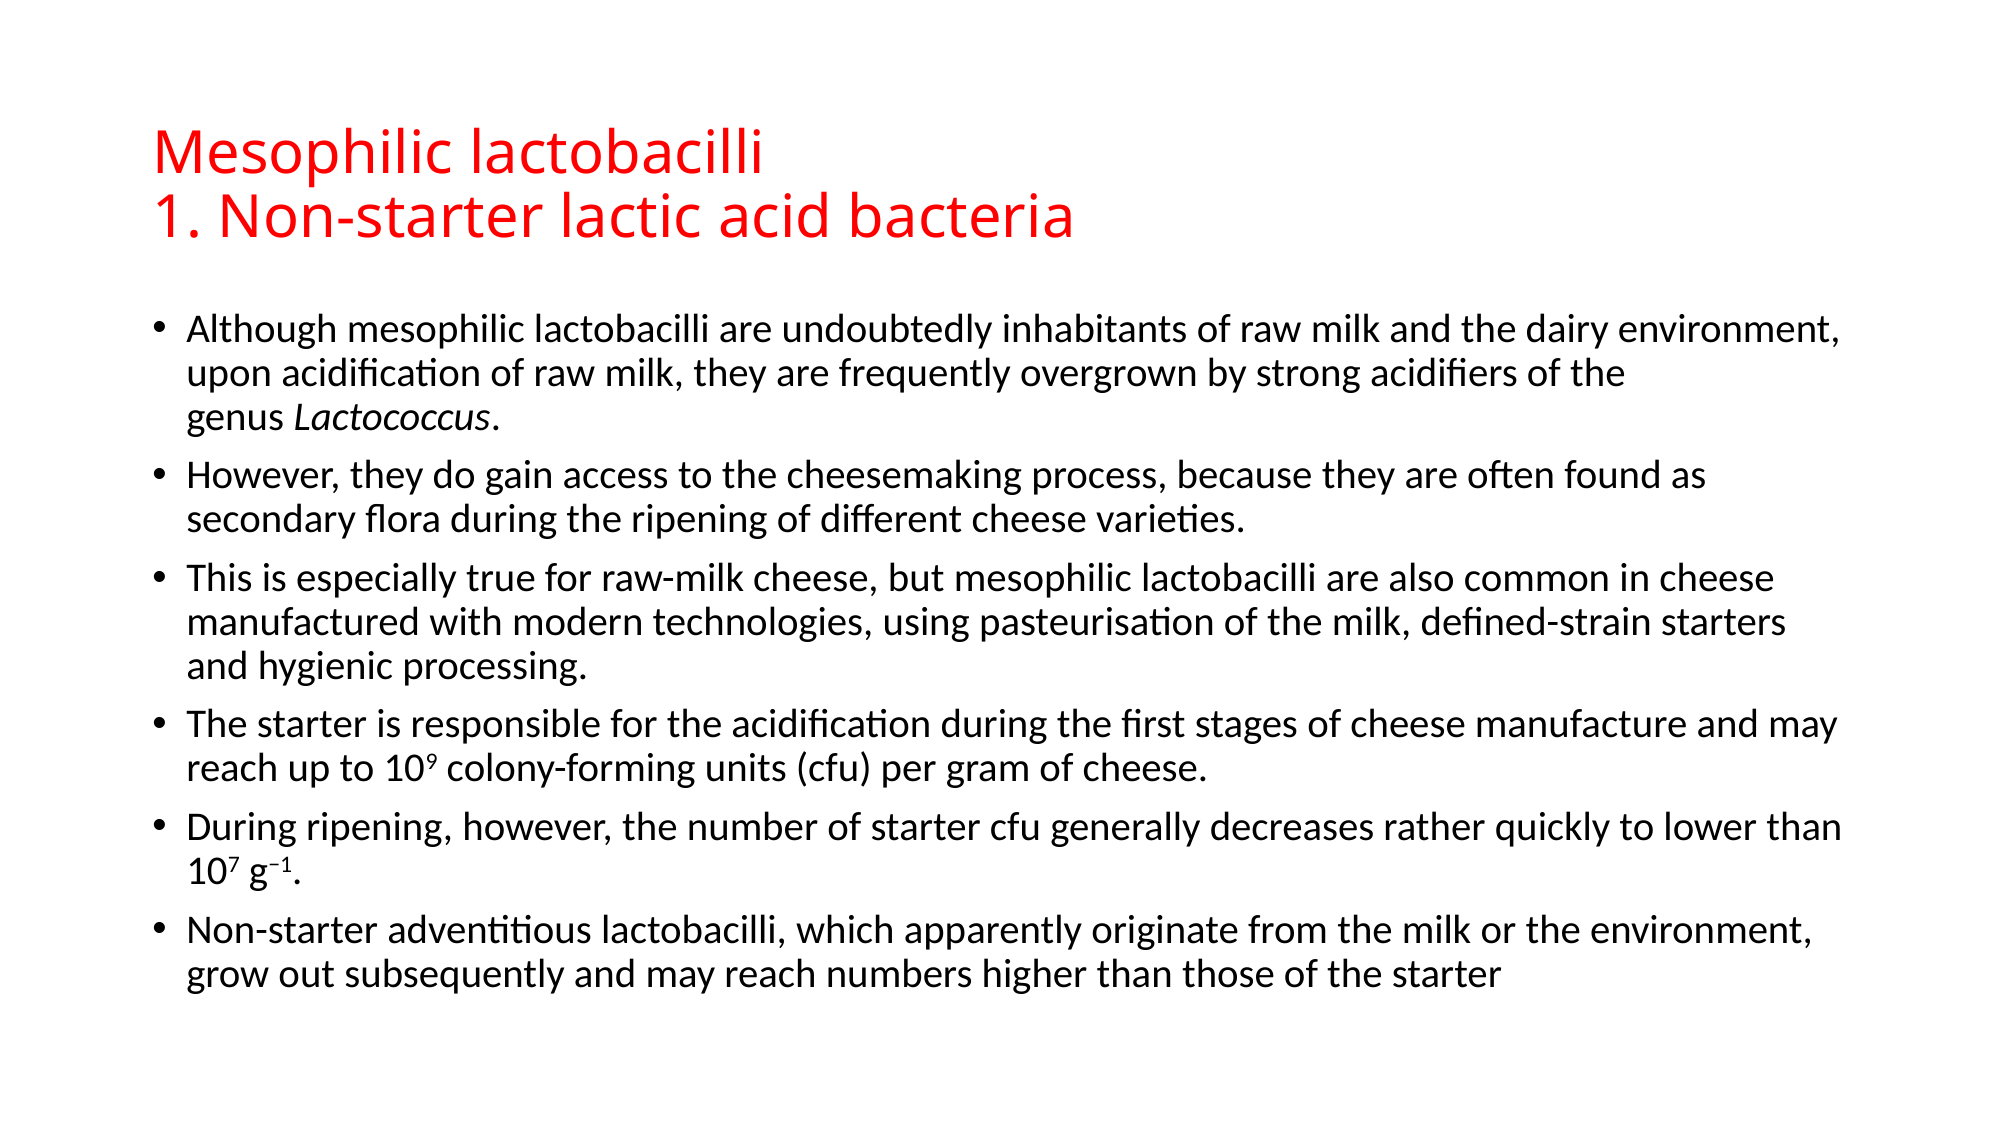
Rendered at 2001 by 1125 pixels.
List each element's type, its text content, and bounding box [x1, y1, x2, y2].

title Mesophilic lactobacilli 1. Non-starter lactic acid bacteria [137, 113, 1863, 299]
list Although mesophilic lactobacilli are undoubtedly inhabitants of raw milk and the dairy environment, upon acidification of raw milk, they are frequently overgrown by strong acidifiers of the genus Lactococcus. However, they do gain access to the cheesemaking process, because they are often found as secondary flora during the ripening of different cheese varieties. This is especially true for raw-milk cheese, but mesophilic lactobacilli are also common in cheese manufactured with modern technologies, using pasteurisation of the milk, defined-strain starters and hygienic processing. The starter is responsible for the acidification during the first stages of cheese manufacture and may reach up to 109 colony-forming units (cfu) per gram of cheese. During ripening, however, the number of starter cfu generally decreases rather quickly to lower than 107 g−1. Non-starter adventitious lactobacilli, which apparently originate from the milk or the environment, grow out subsequently and may reach numbers higher than those of the starter [137, 299, 1863, 1014]
